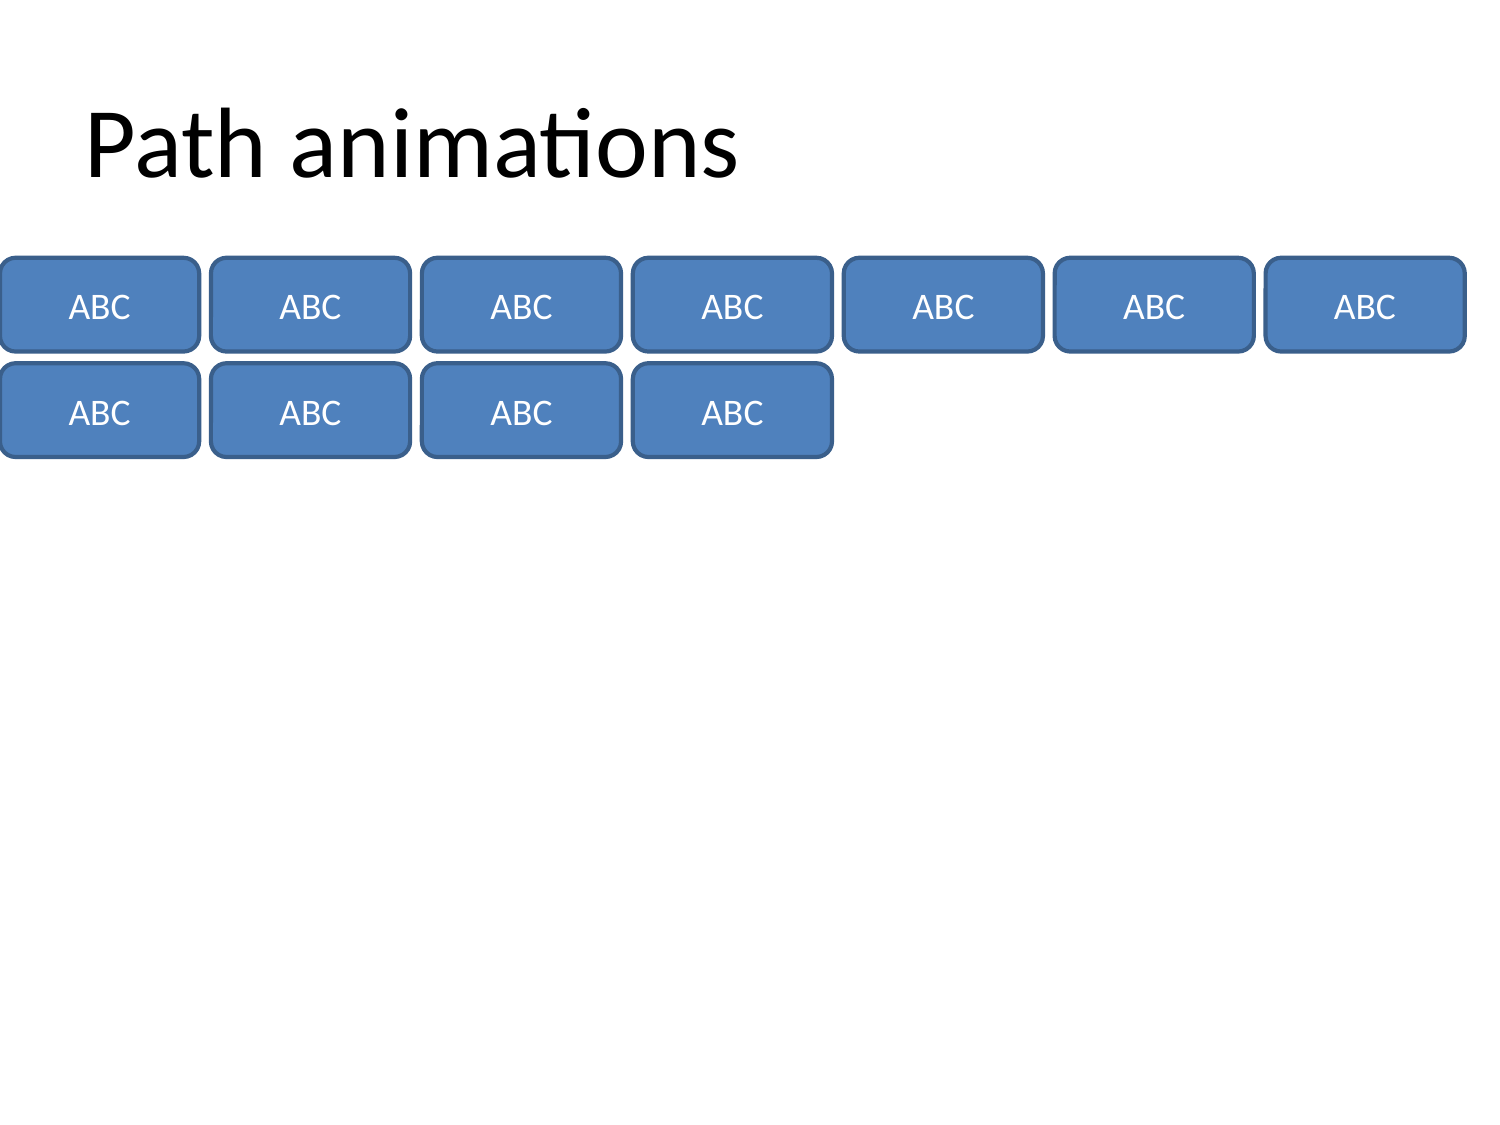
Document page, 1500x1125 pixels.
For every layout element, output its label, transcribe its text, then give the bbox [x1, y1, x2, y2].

text_box ABC [841, 255, 1046, 354]
text_box ABC [1052, 255, 1256, 354]
text_box ABC [419, 255, 624, 354]
text_box ABC [1263, 255, 1467, 354]
text_box ABC [630, 255, 835, 354]
text_box ABC [0, 255, 202, 354]
text_box ABC [0, 361, 202, 460]
text_box ABC [630, 361, 835, 460]
text_box Path animations [70, 70, 1125, 205]
text_box ABC [208, 361, 413, 460]
text_box ABC [208, 255, 413, 354]
text_box ABC [419, 361, 624, 460]
